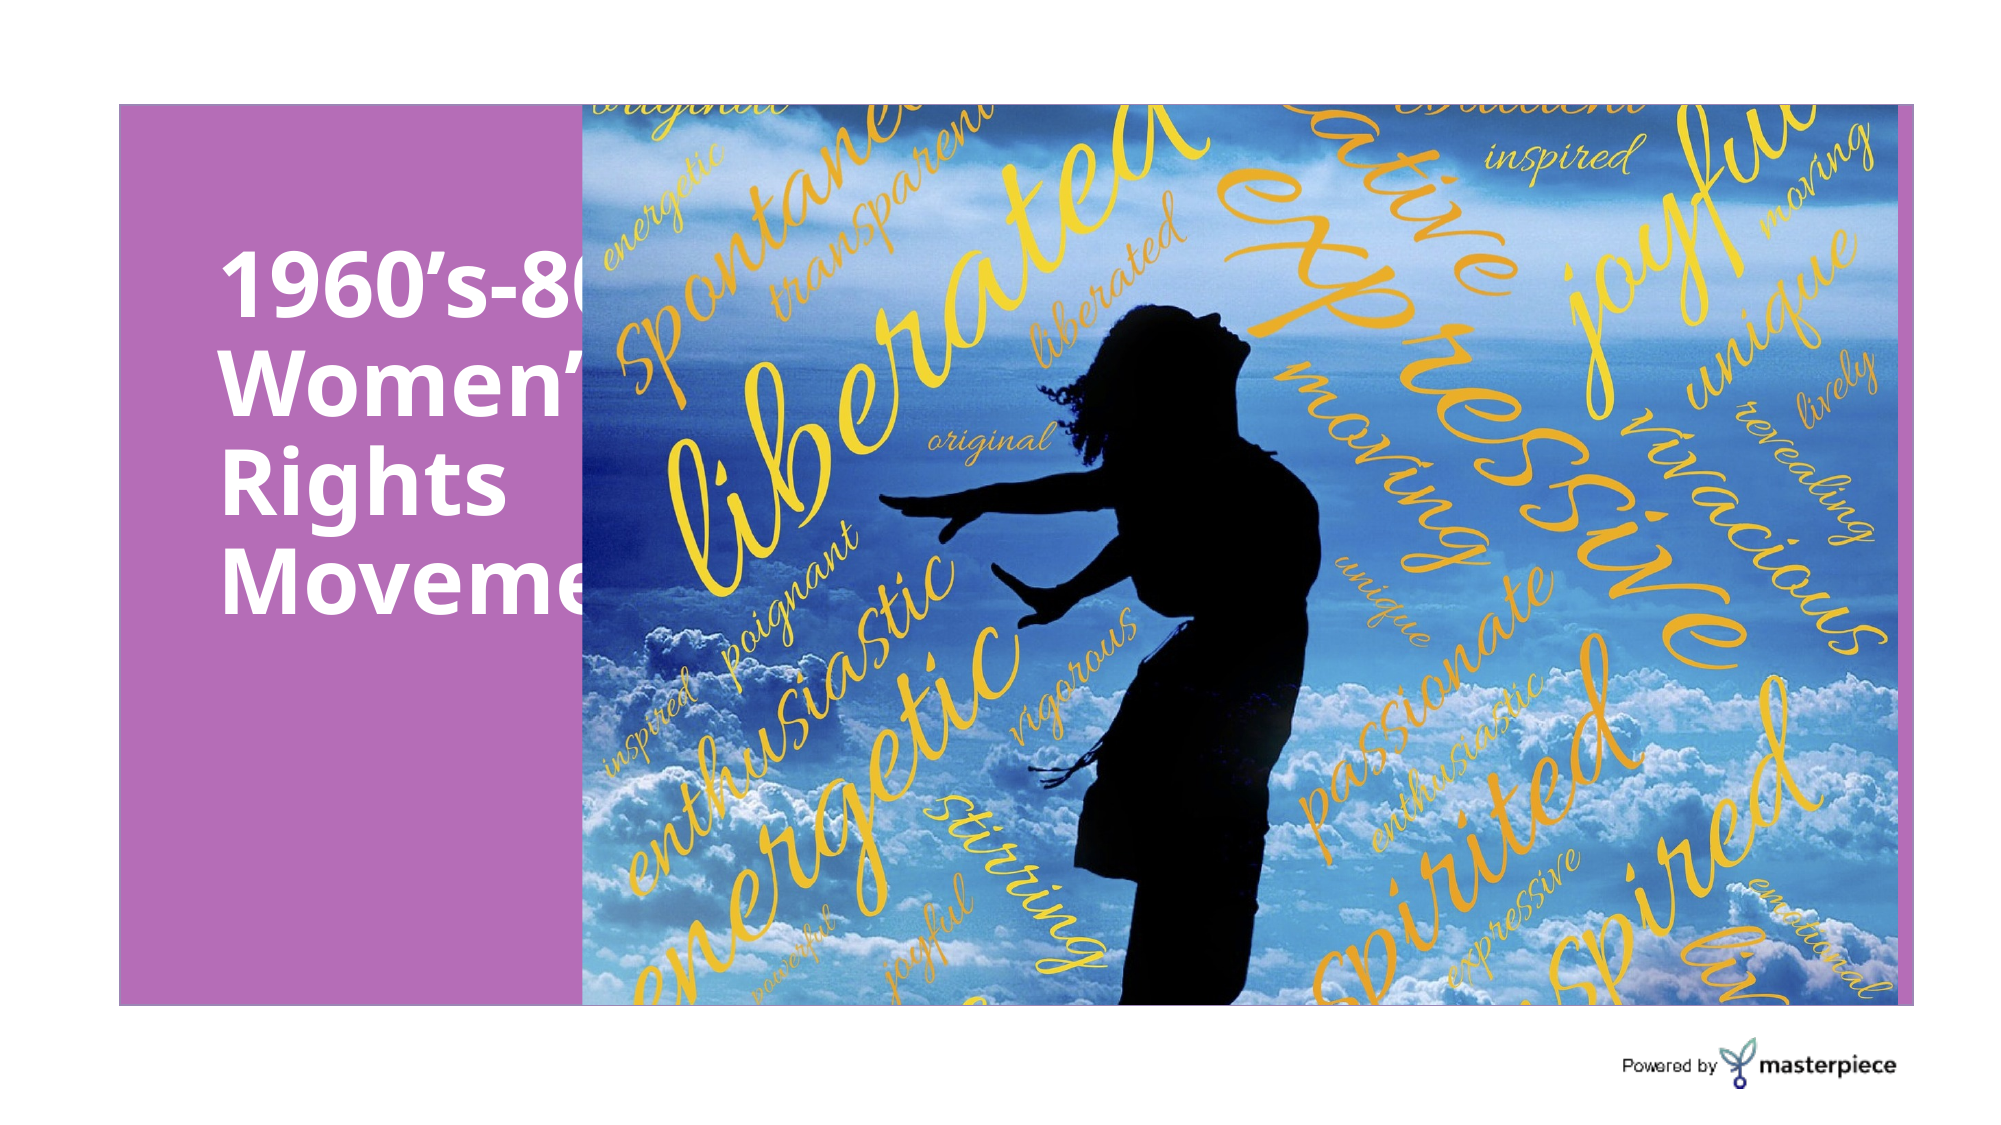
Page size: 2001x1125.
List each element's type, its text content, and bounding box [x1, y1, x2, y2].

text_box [1622, 1037, 1899, 1089]
picture [582, 105, 1899, 1005]
text_box [119, 104, 1914, 1006]
text_box 1960’s-80’s Women’s Rights Movement [202, 104, 727, 768]
